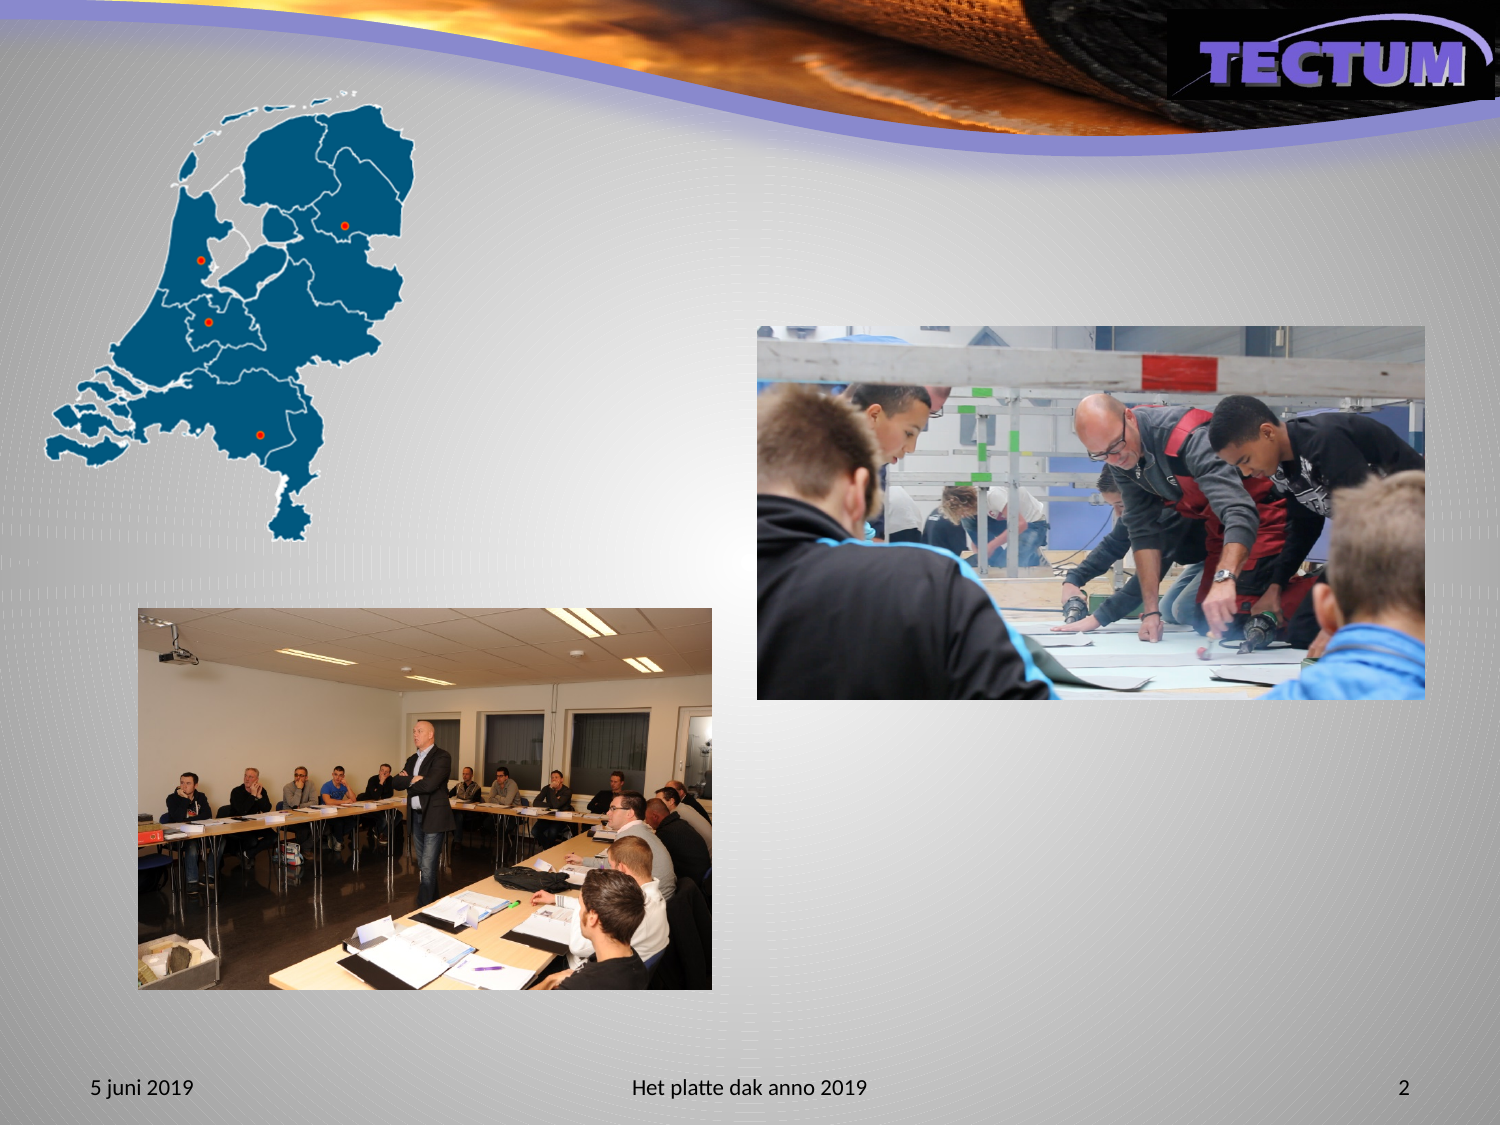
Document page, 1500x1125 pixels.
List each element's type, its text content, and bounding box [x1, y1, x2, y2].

picture [41, 89, 416, 543]
picture [86, 0, 1500, 136]
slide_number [75, 1056, 425, 1117]
picture [137, 607, 713, 991]
picture [757, 326, 1426, 700]
footer Het platte dak anno 2019 [512, 1056, 988, 1117]
slide_number 2 [1074, 1056, 1425, 1117]
